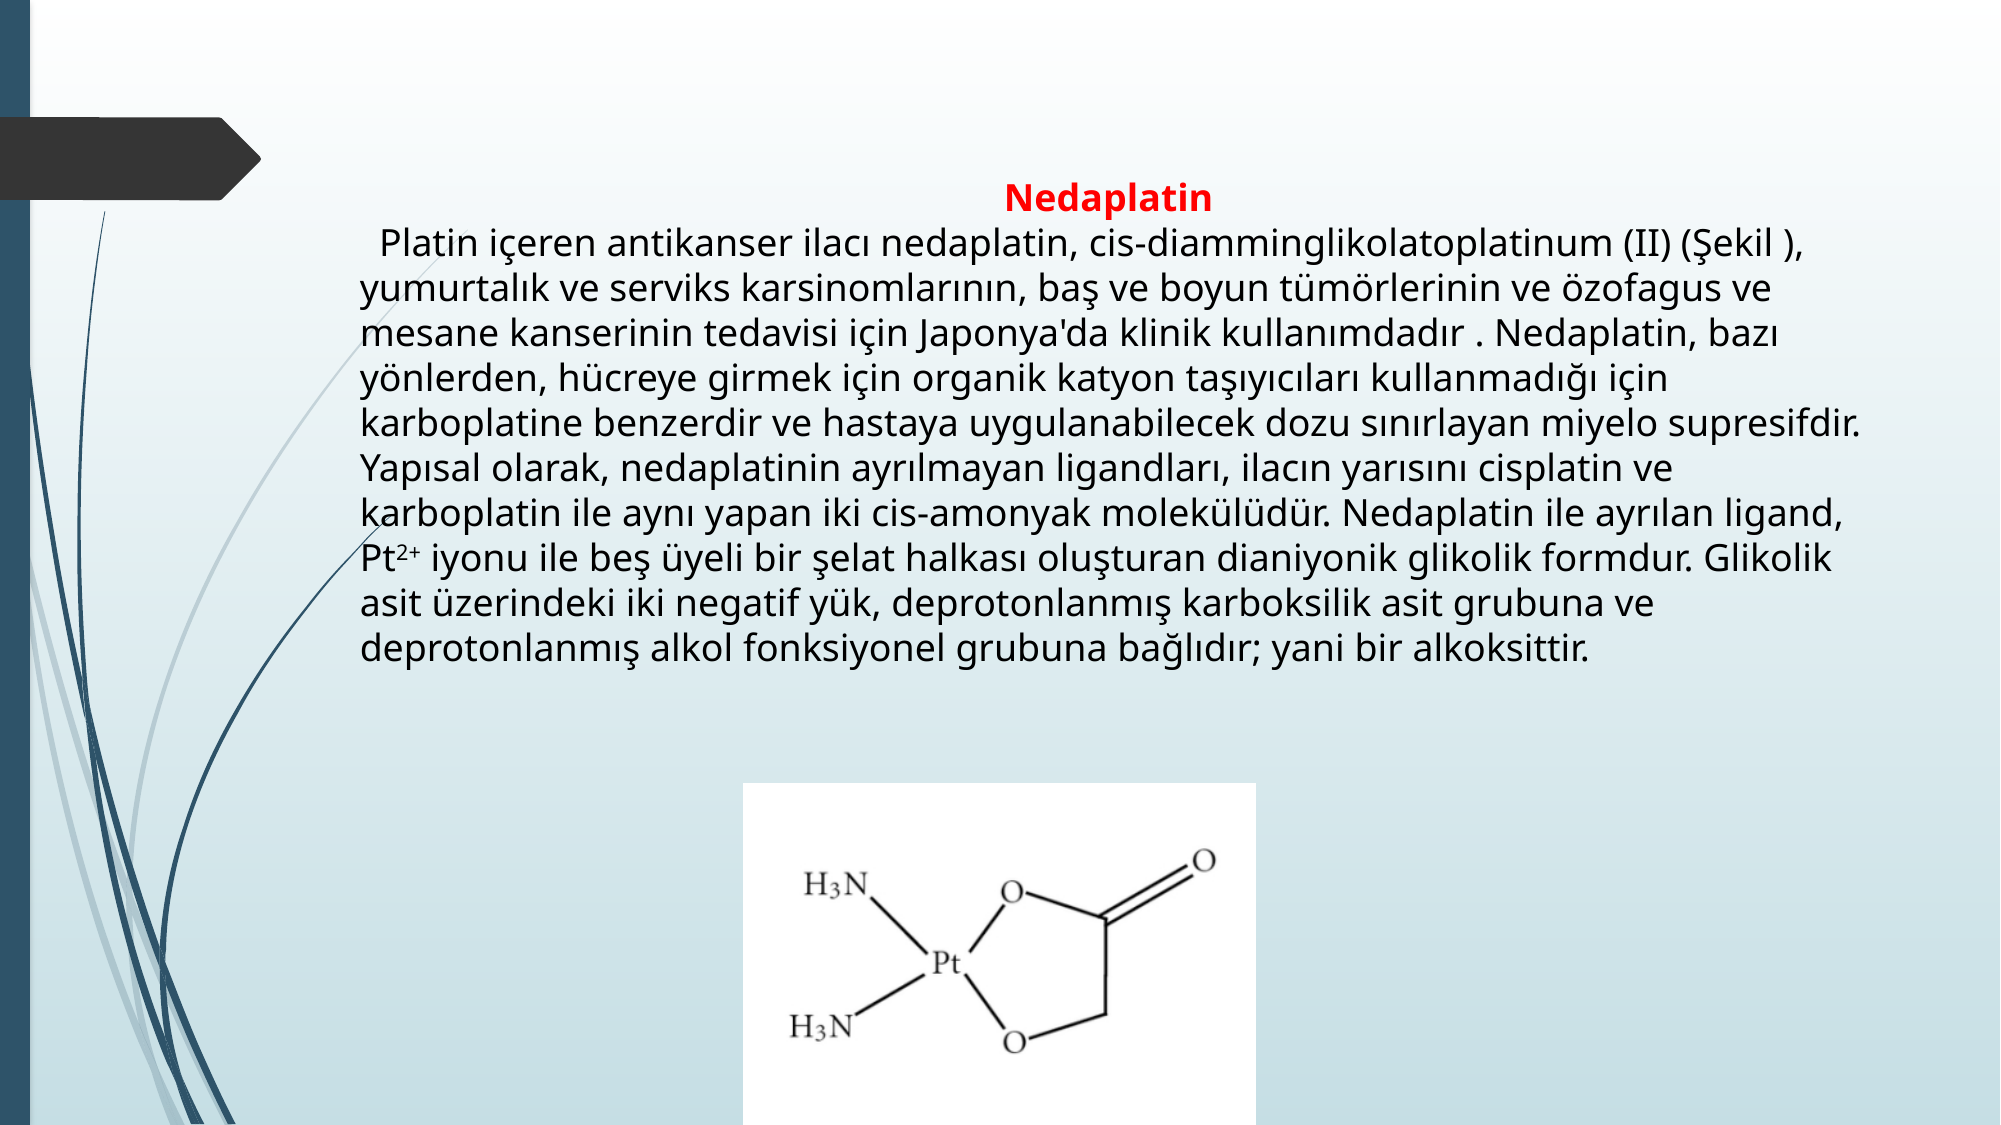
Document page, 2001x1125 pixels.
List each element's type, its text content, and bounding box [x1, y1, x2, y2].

text_box Nedaplatin Platin içeren antikanser ilacı nedaplatin, cis-diamminglikolatoplatinum (II) (Şekil ), yumurtalık ve serviks karsinomlarının, baş ve boyun tümörlerinin ve özofagus ve mesane kanserinin tedavisi için Japonya'da klinik kullanımdadır . Nedaplatin, bazı yönlerden, hücreye girmek için organik katyon taşıyıcıları kullanmadığı için karboplatine benzerdir ve hastaya uygulanabilecek dozu sınırlayan miyelo supresifdir. Yapısal olarak, nedaplatinin ayrılmayan ligandları, ilacın yarısını cisplatin ve karboplatin ile aynı yapan iki cis-amonyak molekülüdür. Nedaplatin ile ayrılan ligand, Pt2+ iyonu ile beş üyeli bir şelat halkası oluşturan dianiyonik glikolik formdur. Glikolik asit üzerindeki iki negatif yük, deprotonlanmış karboksilik asit grubuna ve deprotonlanmış alkol fonksiyonel grubuna bağlıdır; yani bir alkoksittir. [345, 166, 1883, 677]
picture [743, 783, 1256, 1125]
